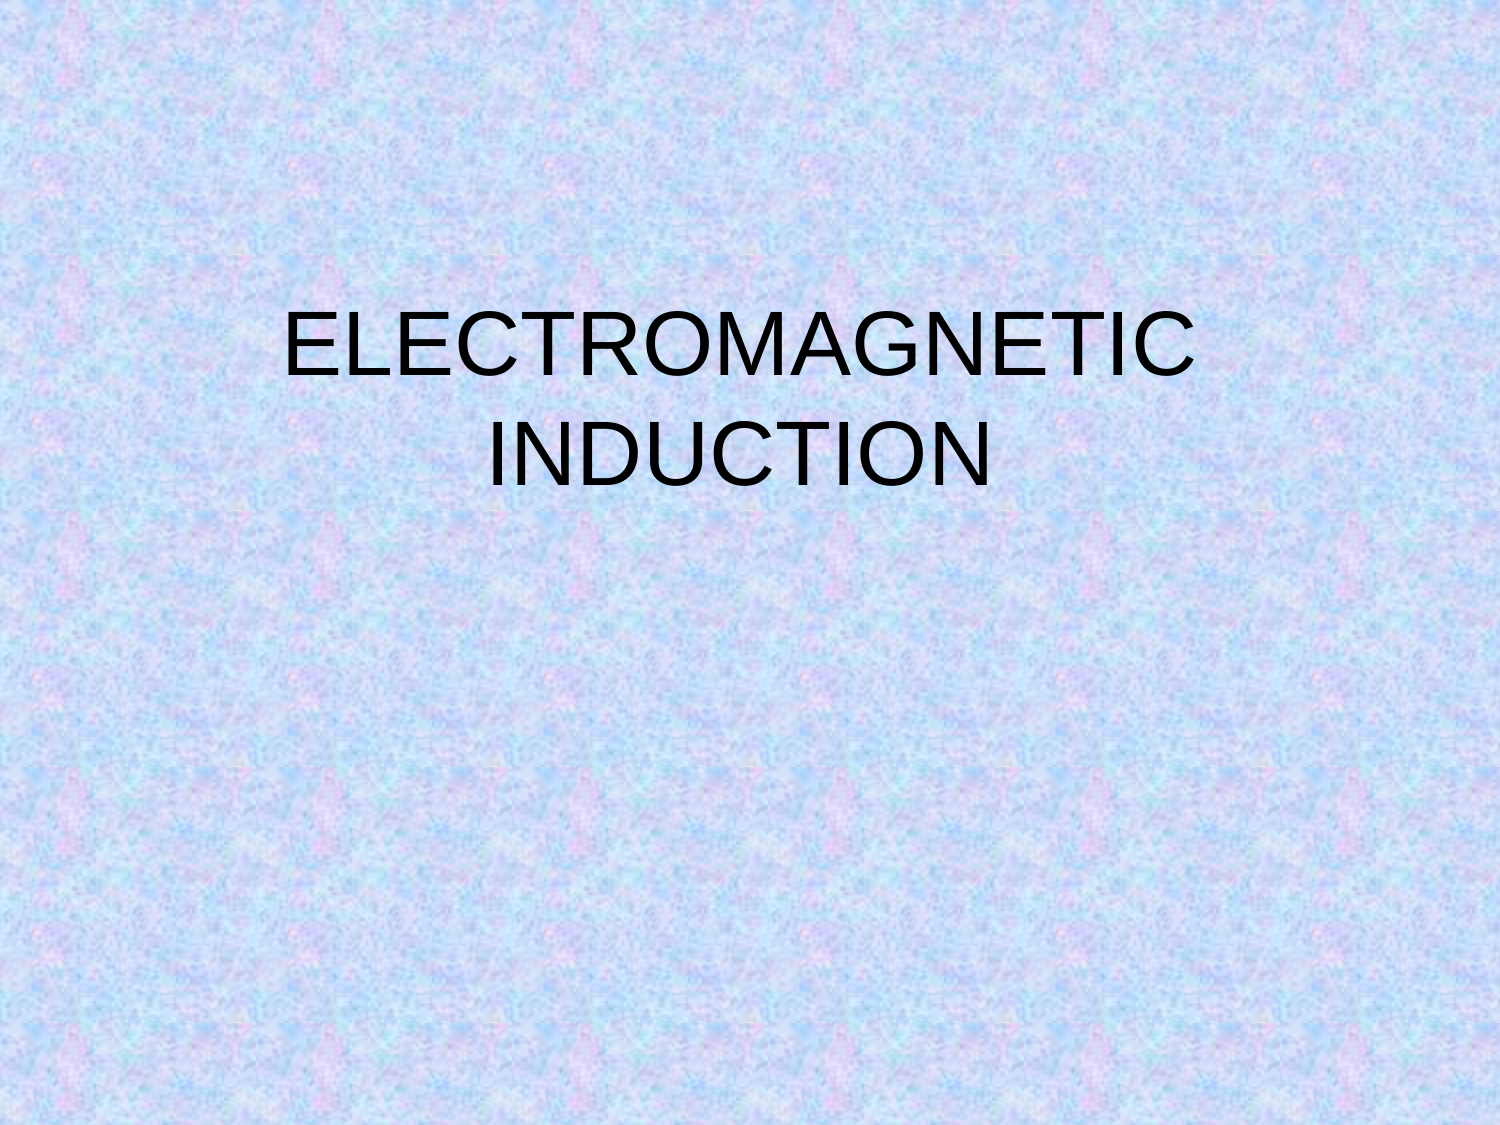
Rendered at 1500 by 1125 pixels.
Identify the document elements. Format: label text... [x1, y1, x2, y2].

picture [0, 0, 1500, 1125]
title ELECTROMAGNETIC INDUCTION [65, 299, 1416, 488]
